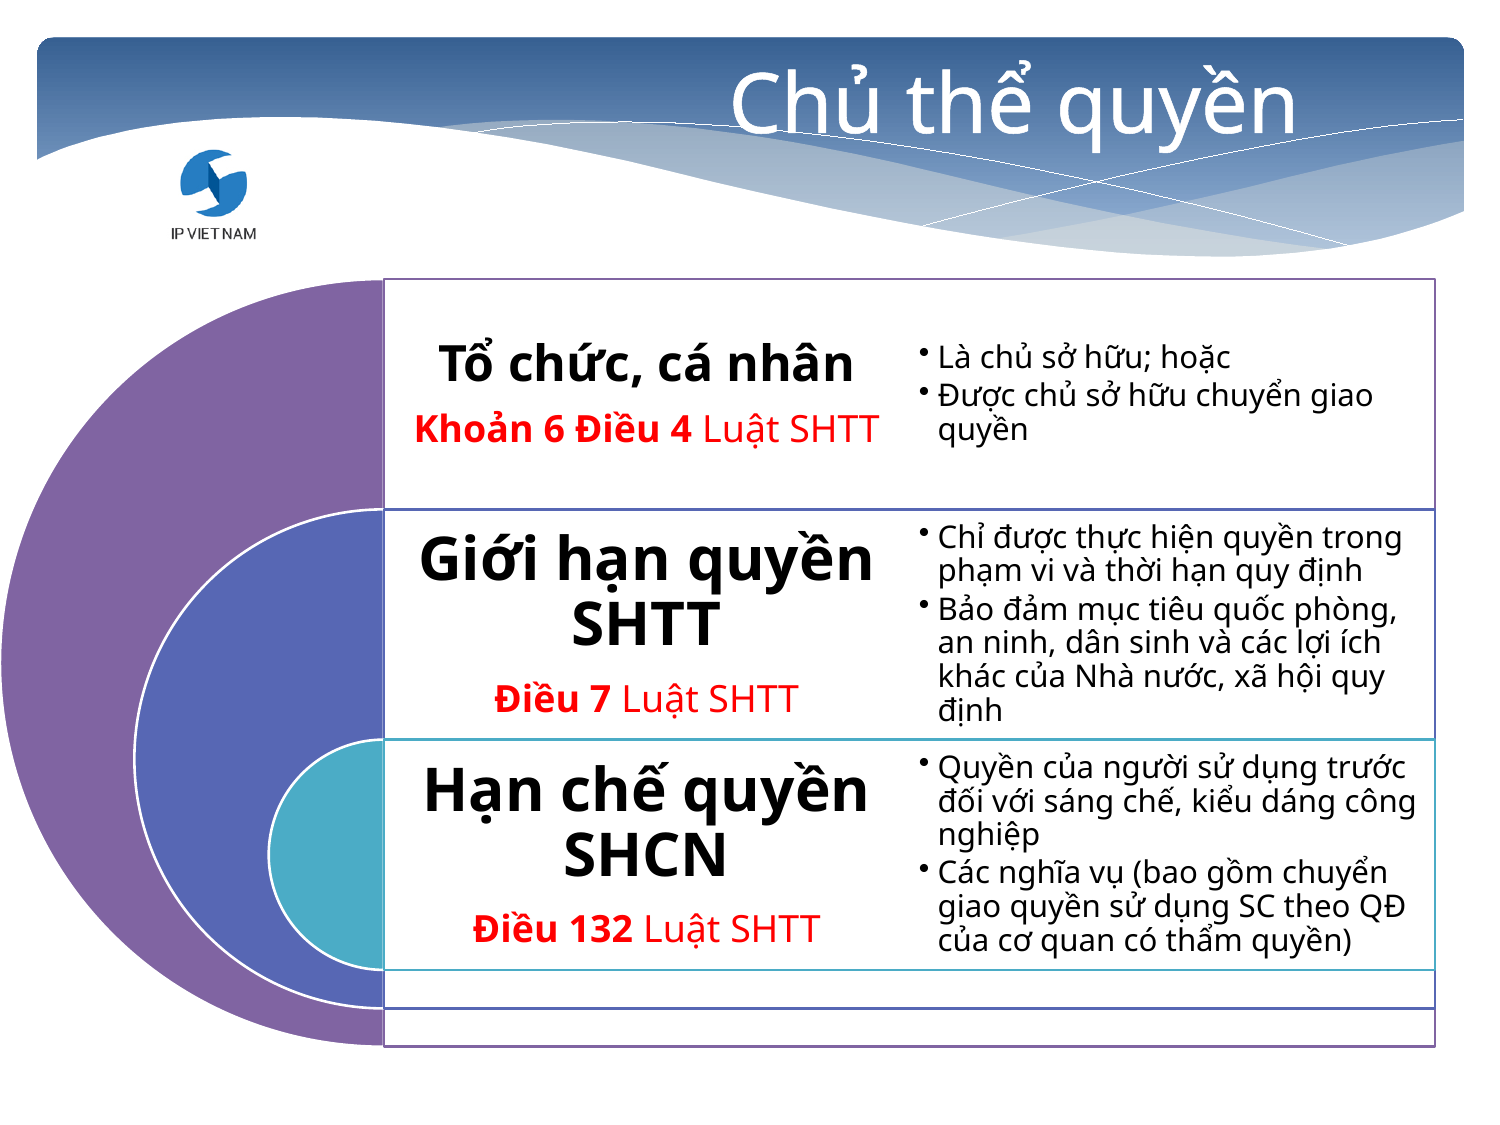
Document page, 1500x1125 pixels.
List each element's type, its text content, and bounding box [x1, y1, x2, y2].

picture [100, 137, 325, 250]
text_box Chủ thể quyền [713, 42, 1315, 158]
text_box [0, 278, 1436, 1047]
